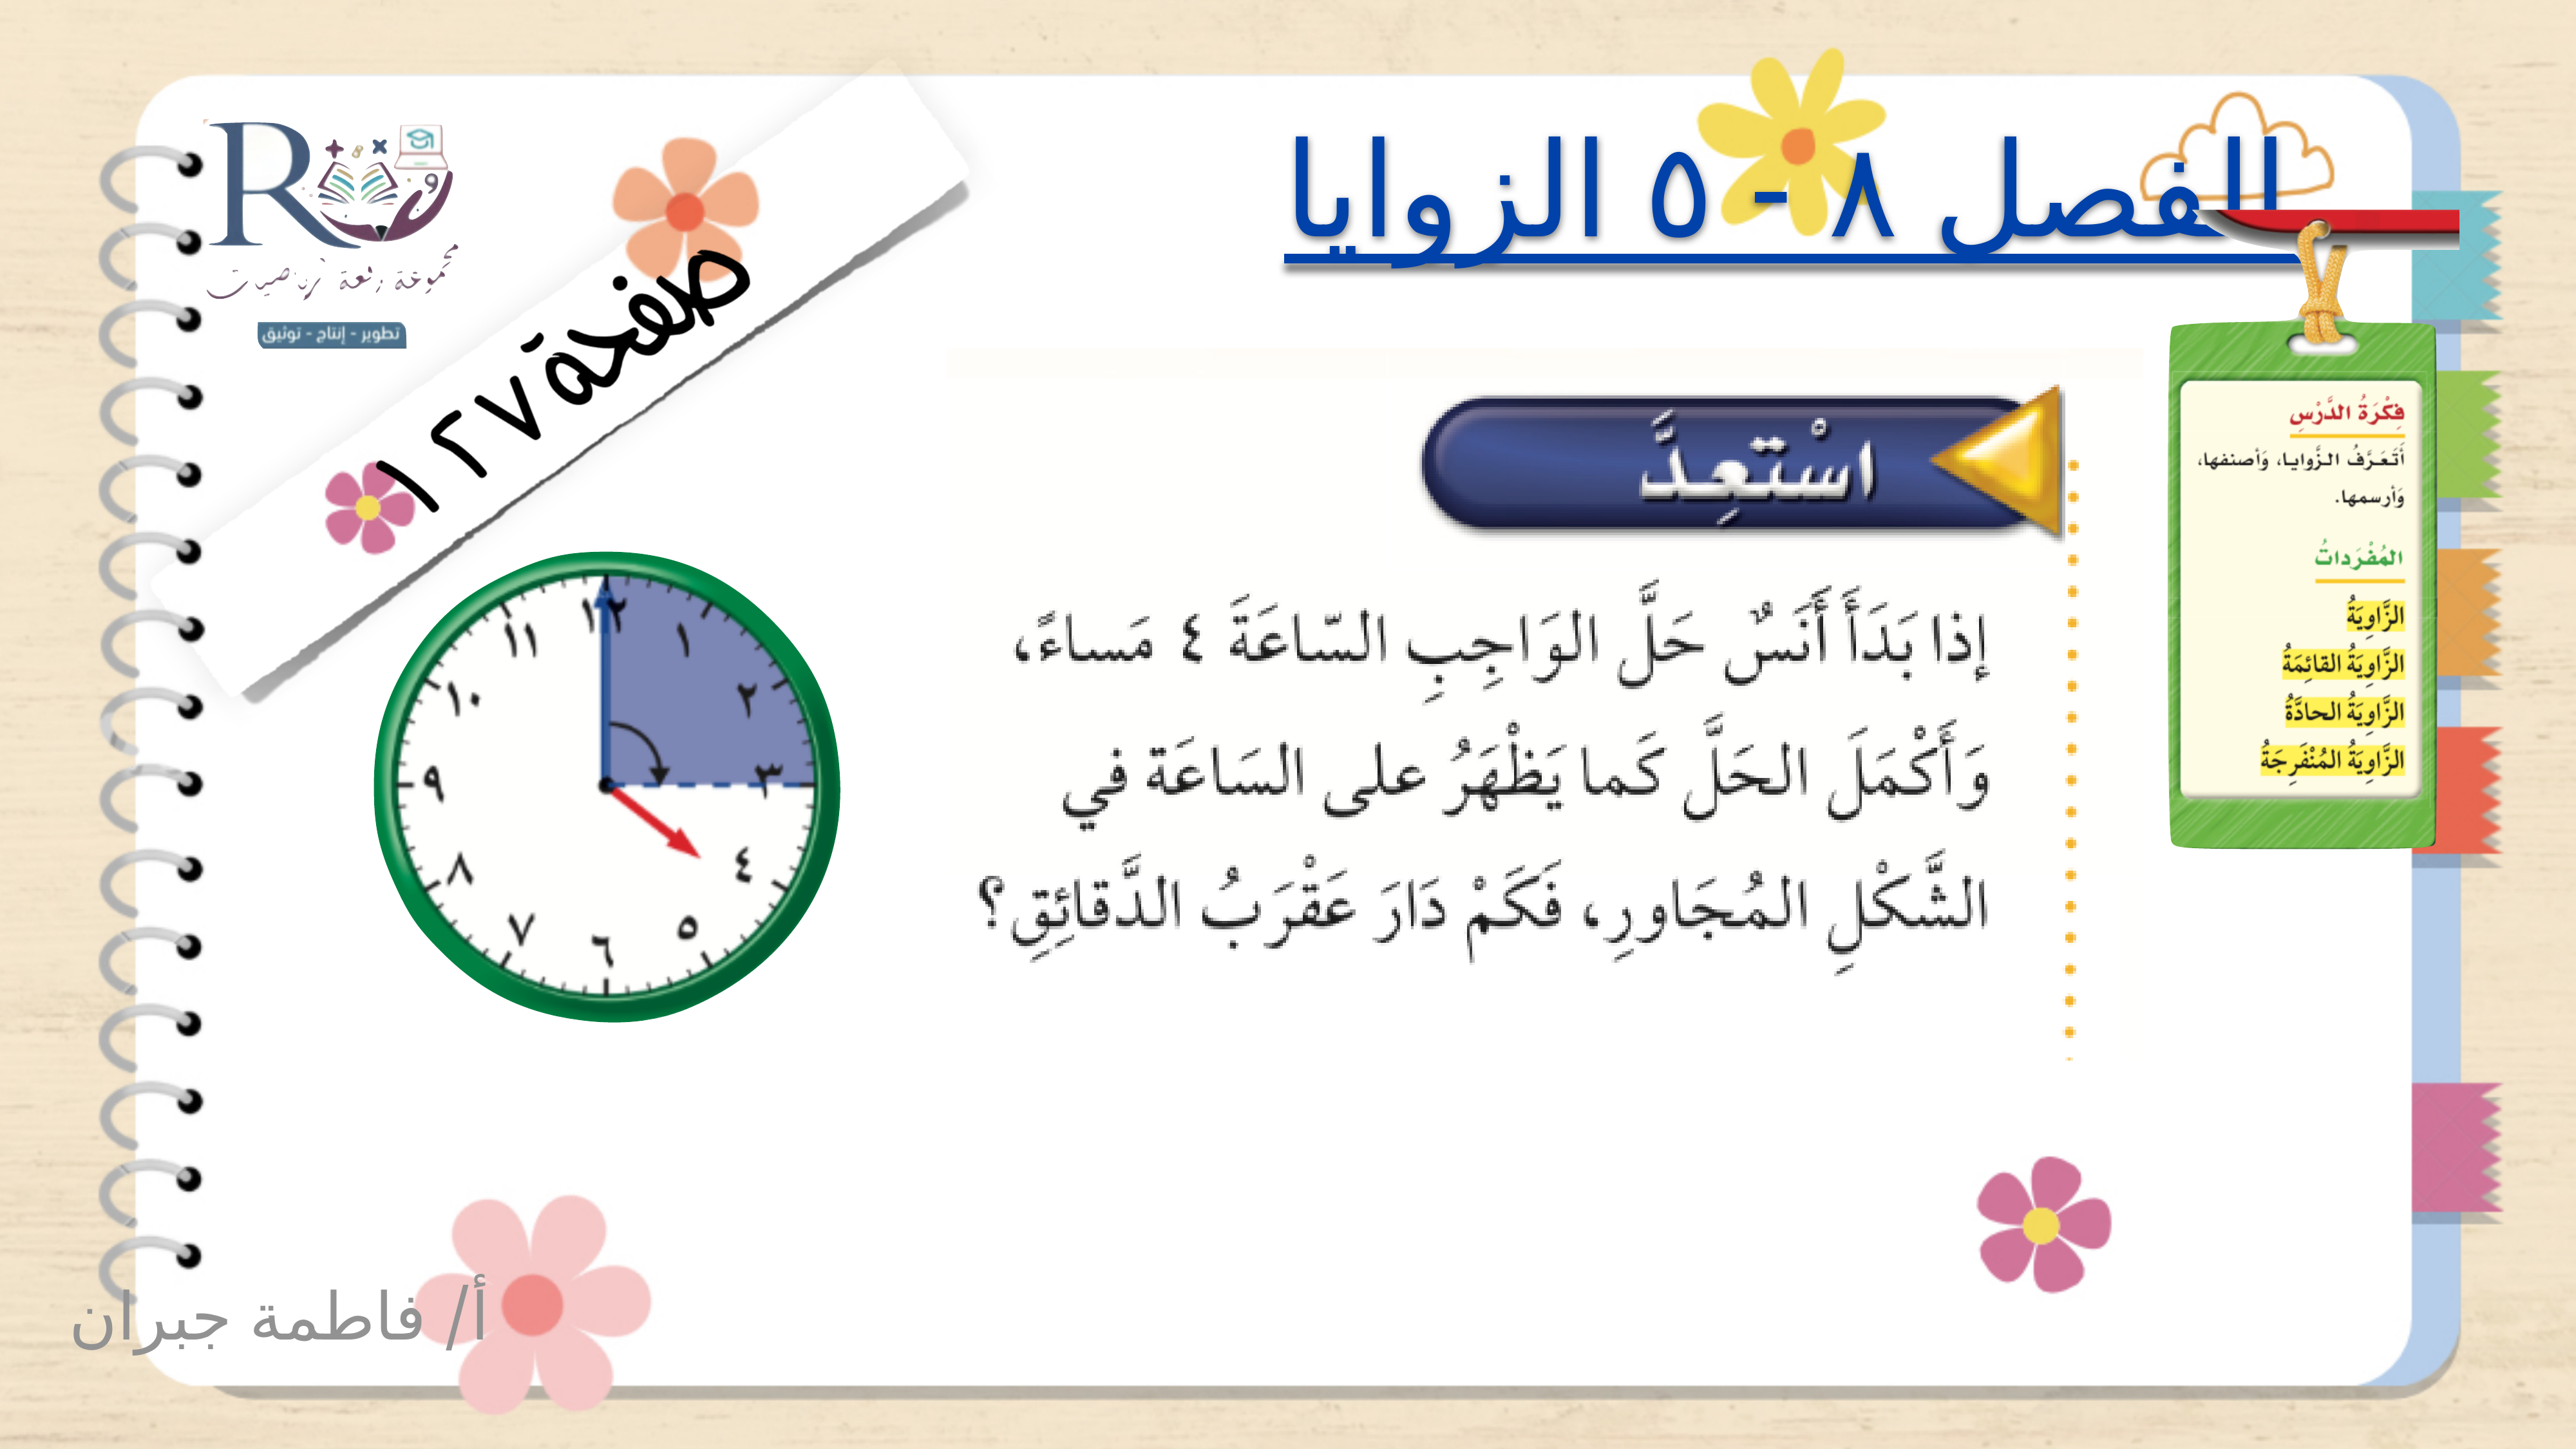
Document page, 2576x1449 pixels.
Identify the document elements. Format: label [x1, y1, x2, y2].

text_box [1121, 113, 2487, 849]
picture [0, 0, 2576, 1449]
